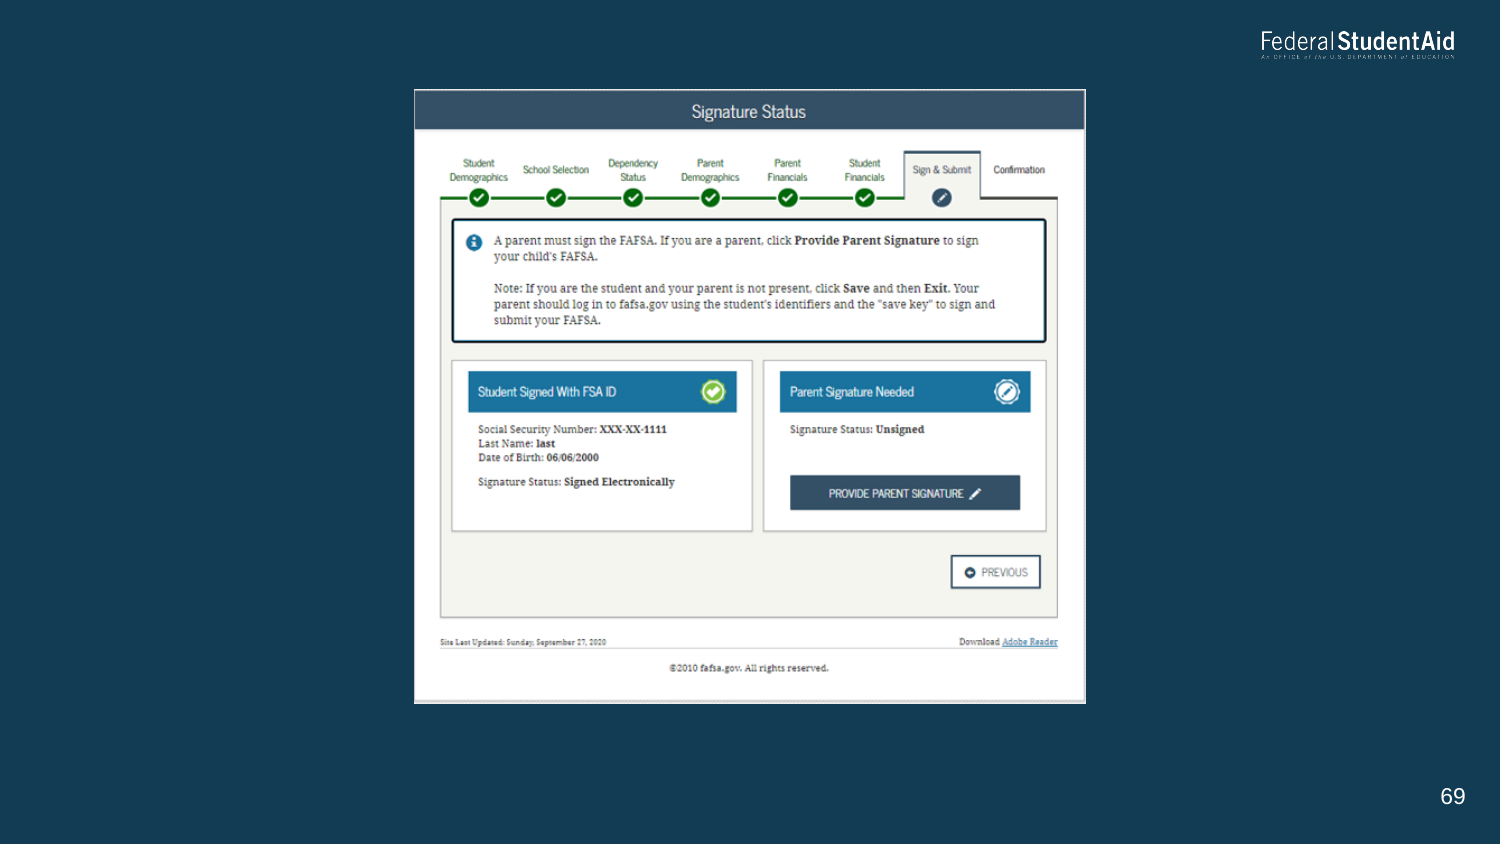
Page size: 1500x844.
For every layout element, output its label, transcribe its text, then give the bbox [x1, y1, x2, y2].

slide_number 69 [1440, 781, 1490, 821]
picture [413, 88, 1087, 705]
picture [1261, 31, 1454, 59]
